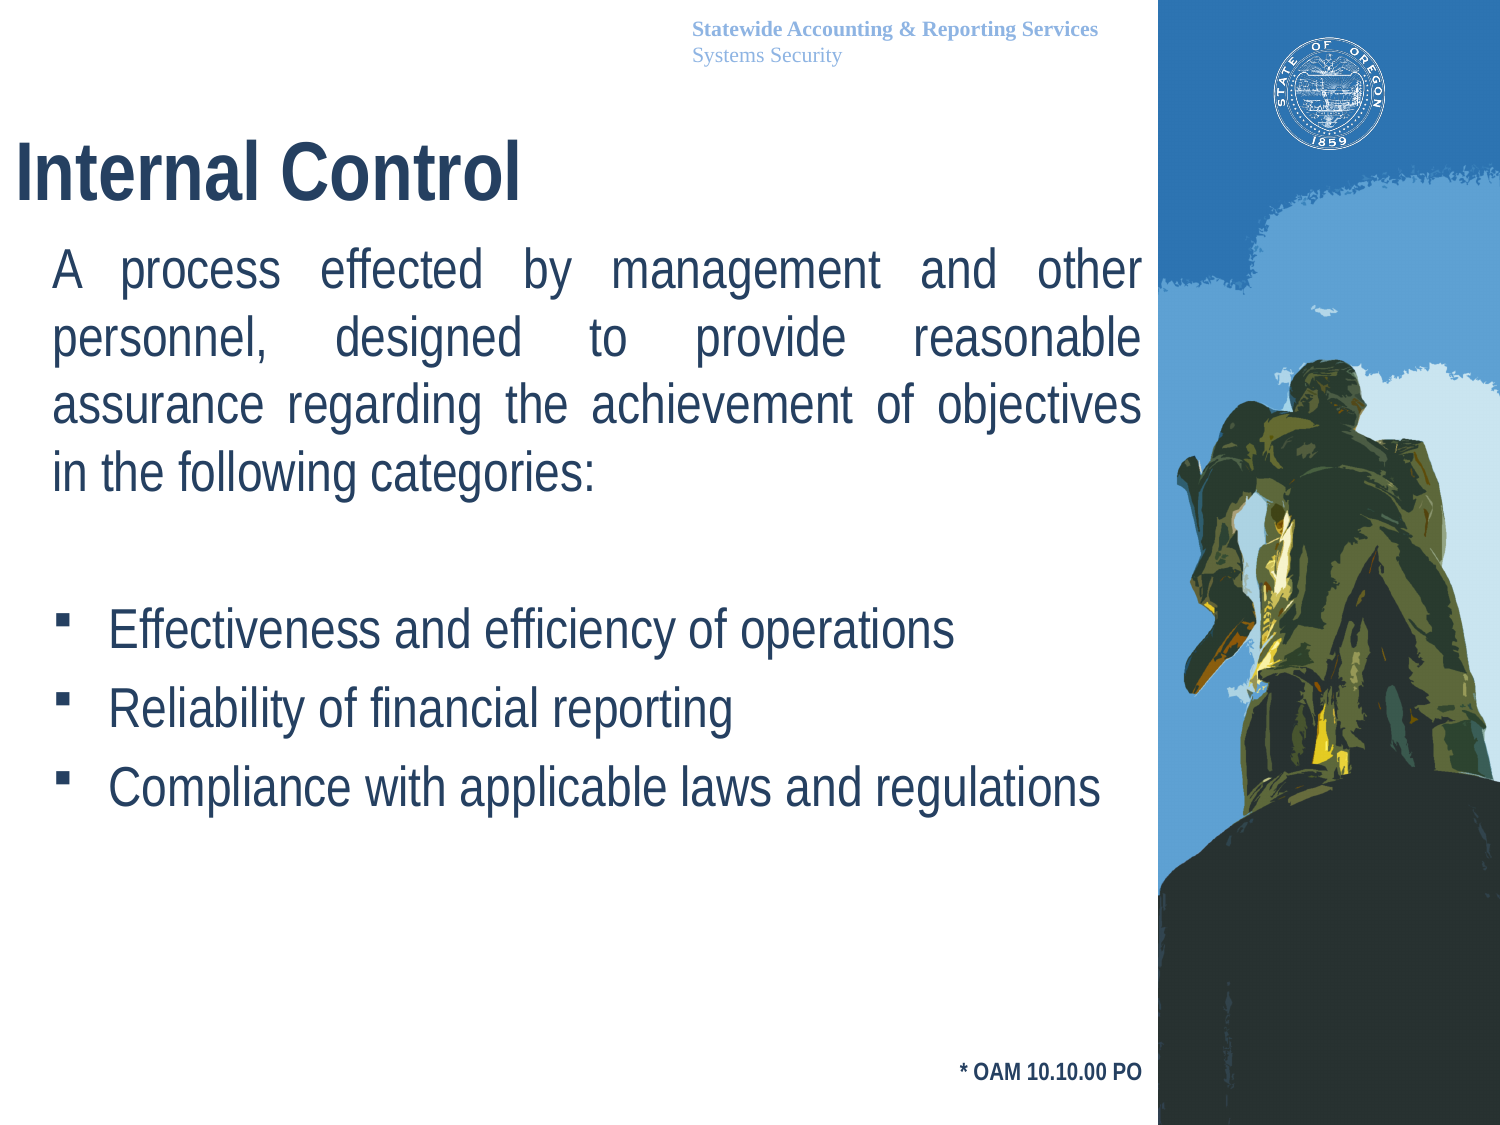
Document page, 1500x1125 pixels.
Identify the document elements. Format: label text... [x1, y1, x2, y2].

text_box A process effected by management and other personnel, designed to provide reasonable assurance regarding the achievement of objectives in the following categories: Effectiveness and efficiency of operations Reliability of financial reporting Compliance with applicable laws and regulations * OAM 10.10.00 PO [37, 224, 1152, 1125]
title Internal Control [0, 0, 1155, 225]
picture [1157, 0, 1500, 1125]
text_box Statewide Accounting & Reporting Services Systems Security [677, 6, 1152, 74]
